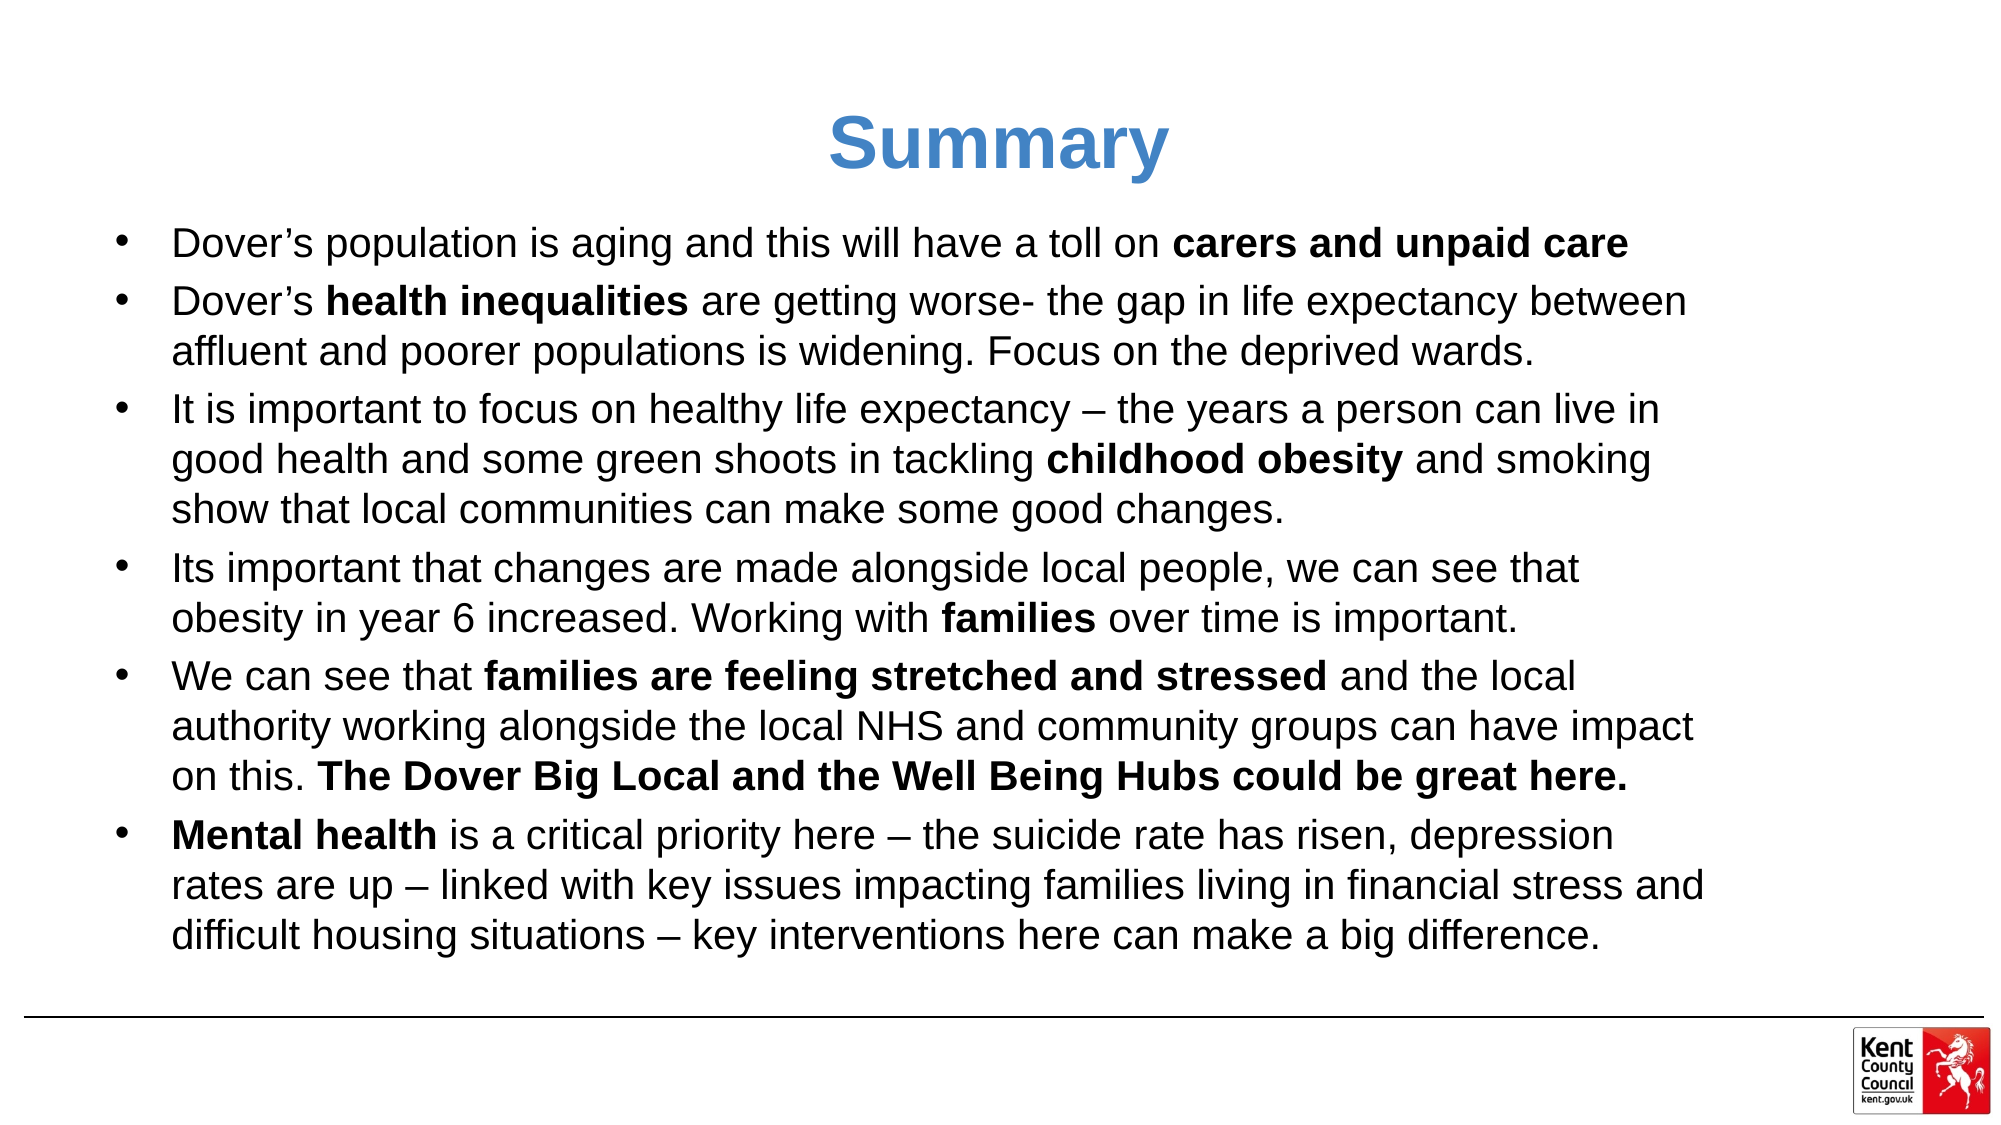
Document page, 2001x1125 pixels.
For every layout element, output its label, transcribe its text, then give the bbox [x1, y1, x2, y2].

list Dover’s population is aging and this will have a toll on carers and unpaid care Dover’s health inequalities are getting worse- the gap in life expectancy between affluent and poorer populations is widening. Focus on the deprived wards. It is important to focus on healthy life expectancy – the years a person can live in good health and some green shoots in tackling childhood obesity and smoking show that local communities can make some good changes. Its important that changes are made alongside local people, we can see that obesity in year 6 increased. Working with families over time is important. We can see that families are feeling stretched and stressed and the local authority working alongside the local NHS and community groups can have impact on this. The Dover Big Local and the Well Being Hubs could be great here. Mental health is a critical priority here – the suicide rate has risen, depression rates are up – linked with key issues impacting families living in financial stress and difficult housing situations – key interventions here can make a big difference. [99, 208, 1733, 1005]
title Summary [99, 45, 1900, 233]
picture [1850, 1023, 1993, 1118]
